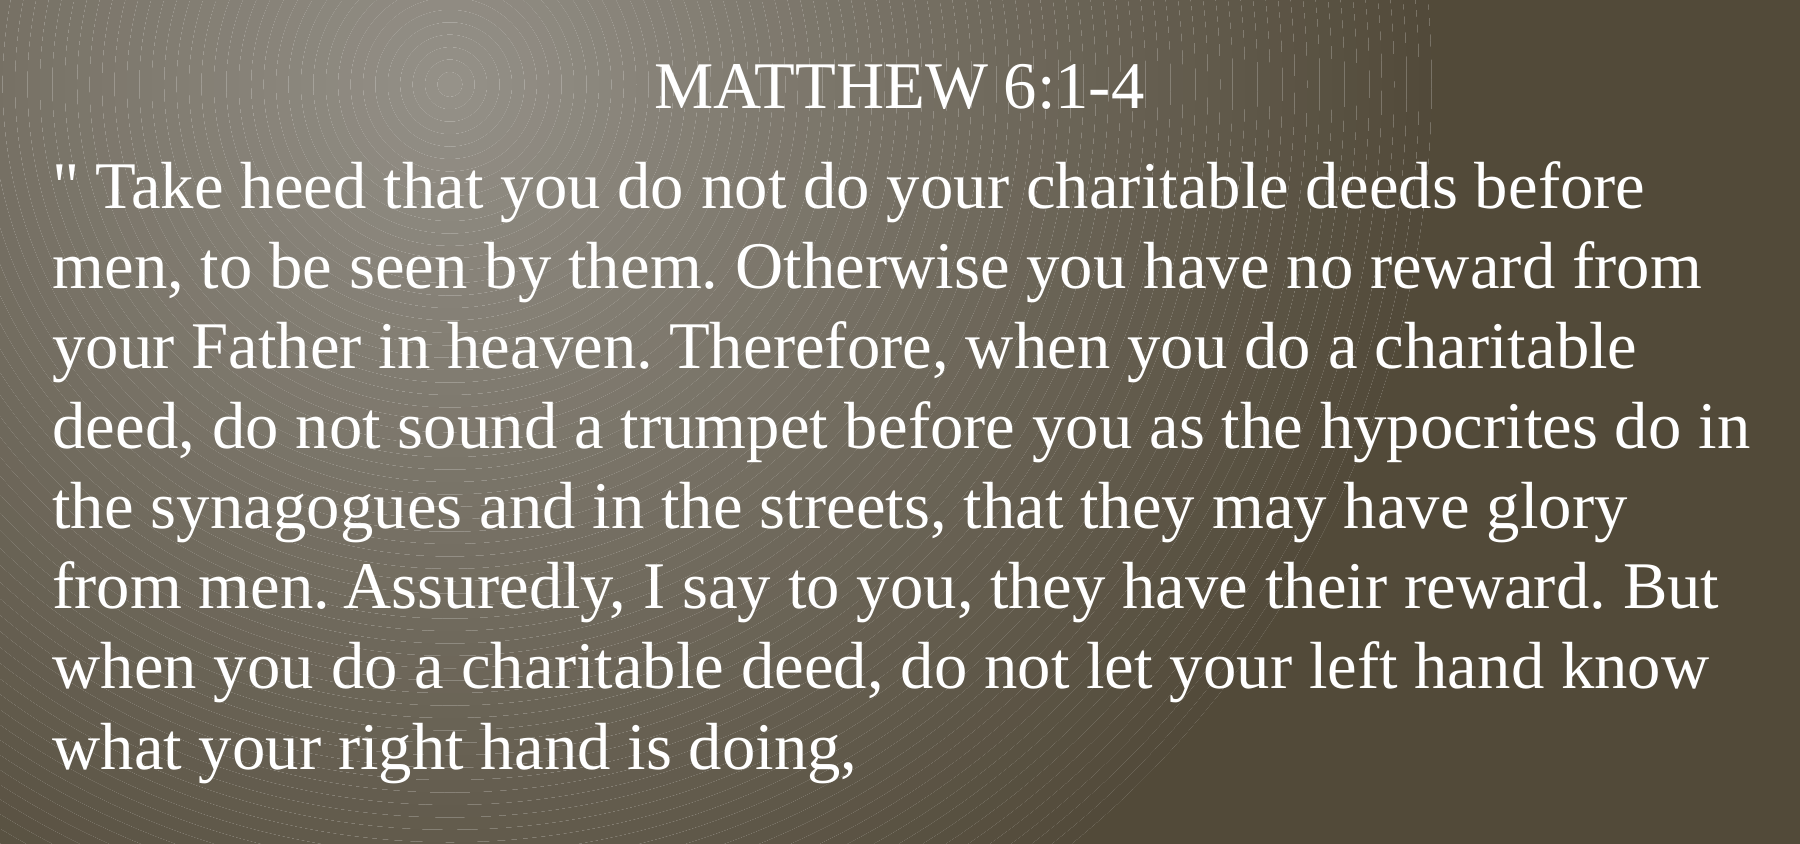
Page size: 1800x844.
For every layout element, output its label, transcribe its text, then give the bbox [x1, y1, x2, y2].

title Matthew 6:1-4 [37, 34, 1763, 147]
list " Take heed that you do not do your charitable deeds before men, to be seen by them. Otherwise you have no reward from your Father in heaven. Therefore, when you do a charitable deed, do not sound a trumpet before you as the hypocrites do in the synagogues and in the streets, that they may have glory from men. Assuredly, I say to you, they have their reward. But when you do a charitable deed, do not let your left hand know what your right hand is doing, [37, 134, 1775, 822]
